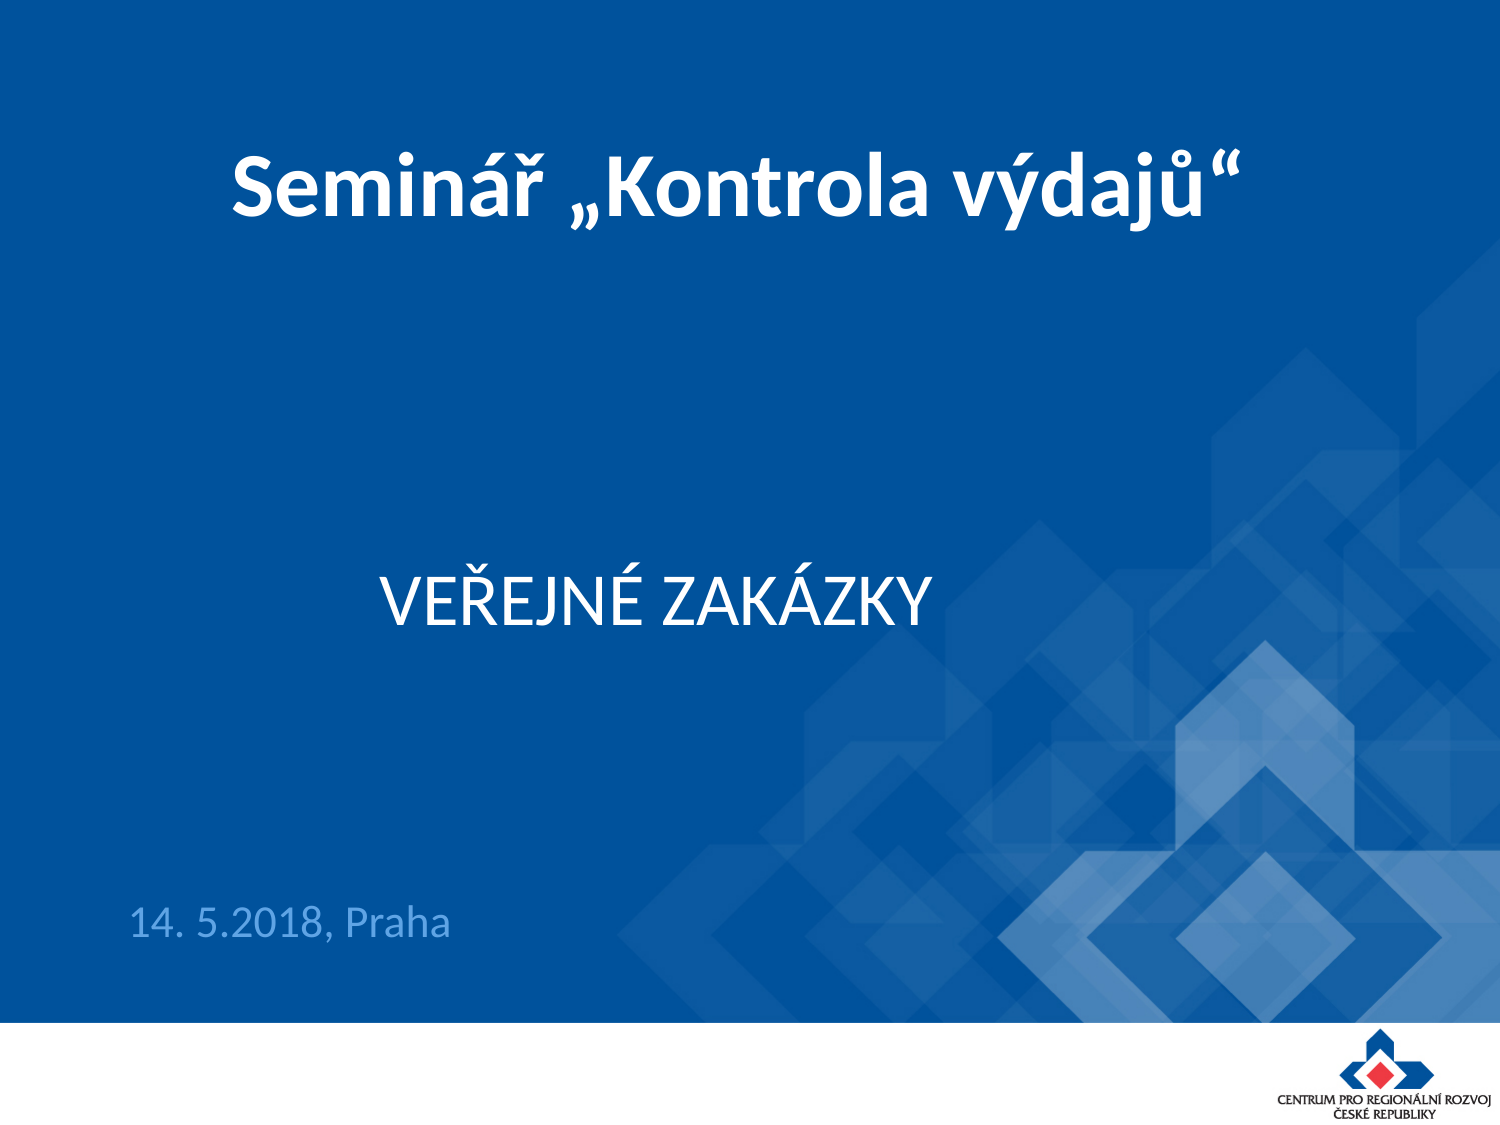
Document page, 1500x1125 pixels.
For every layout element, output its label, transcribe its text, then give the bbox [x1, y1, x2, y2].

title Seminář „Kontrola výdajů“ [112, 117, 1388, 445]
picture [0, 0, 1500, 1125]
list VEŘEJNÉ ZAKÁZKY [112, 542, 1201, 782]
subtitle 14. 5.2018, Praha [112, 883, 1163, 978]
